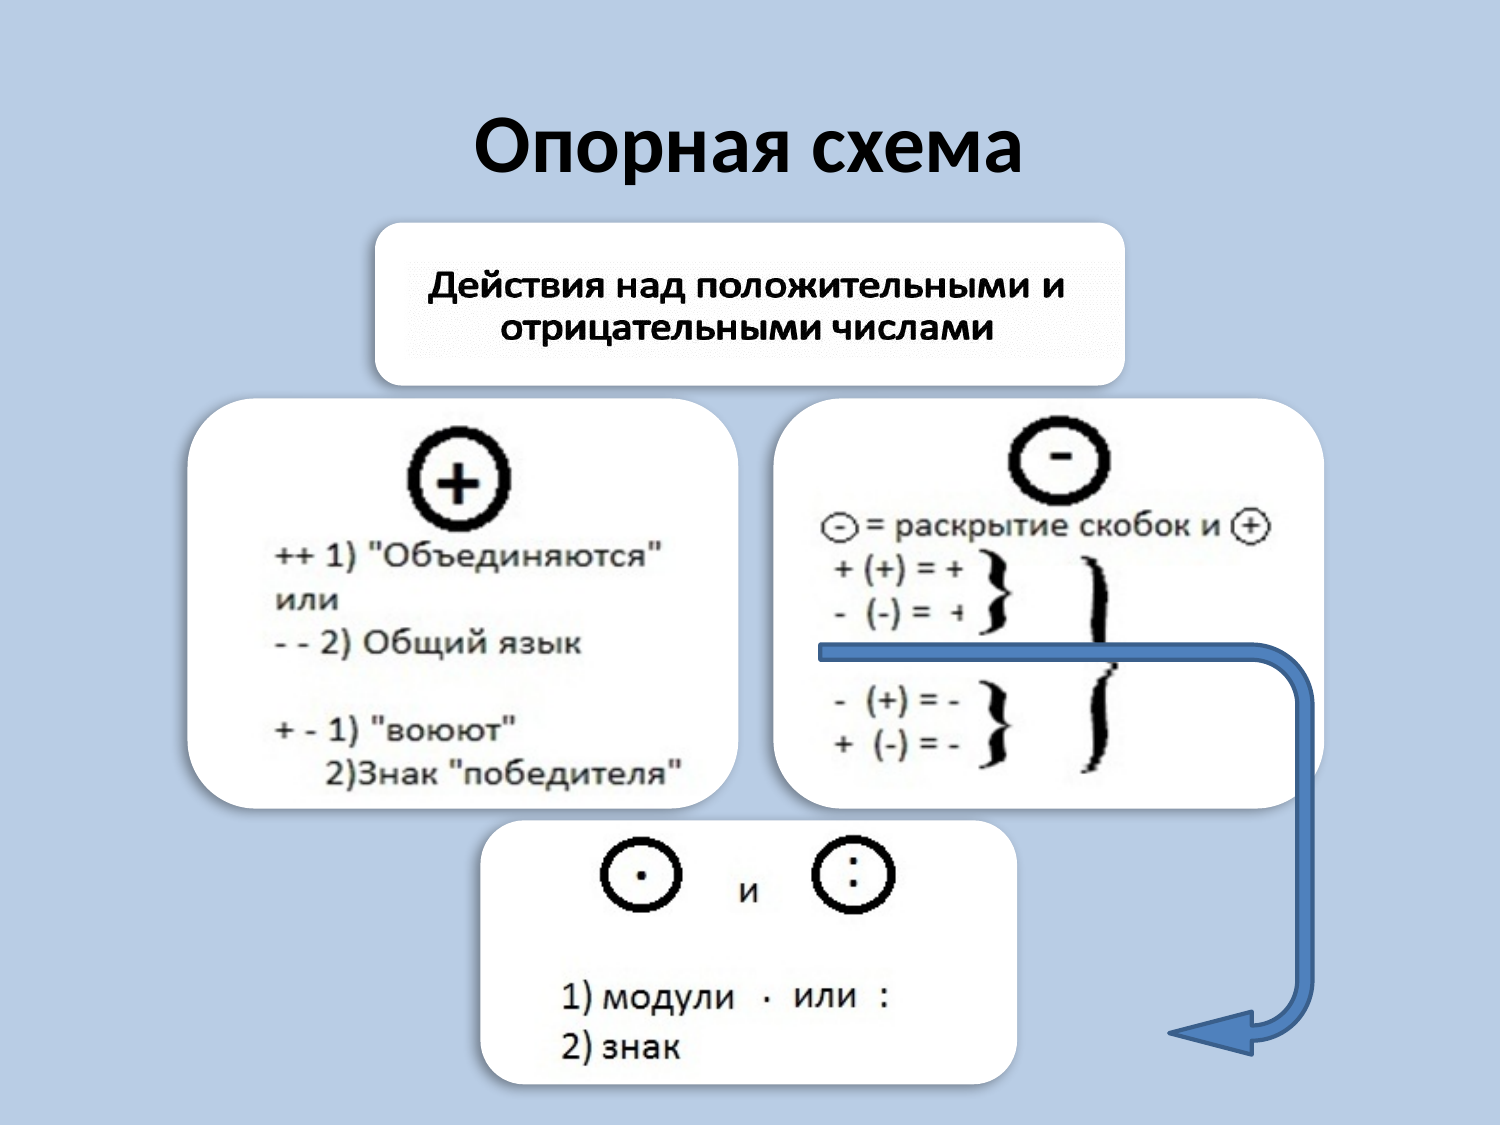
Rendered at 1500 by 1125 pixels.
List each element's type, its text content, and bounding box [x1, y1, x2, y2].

picture [480, 820, 1018, 1085]
title Опорная схема [75, 45, 1425, 233]
picture [187, 398, 739, 809]
picture [773, 398, 1325, 809]
picture [374, 222, 1126, 386]
text_box [1167, 817, 1315, 1057]
